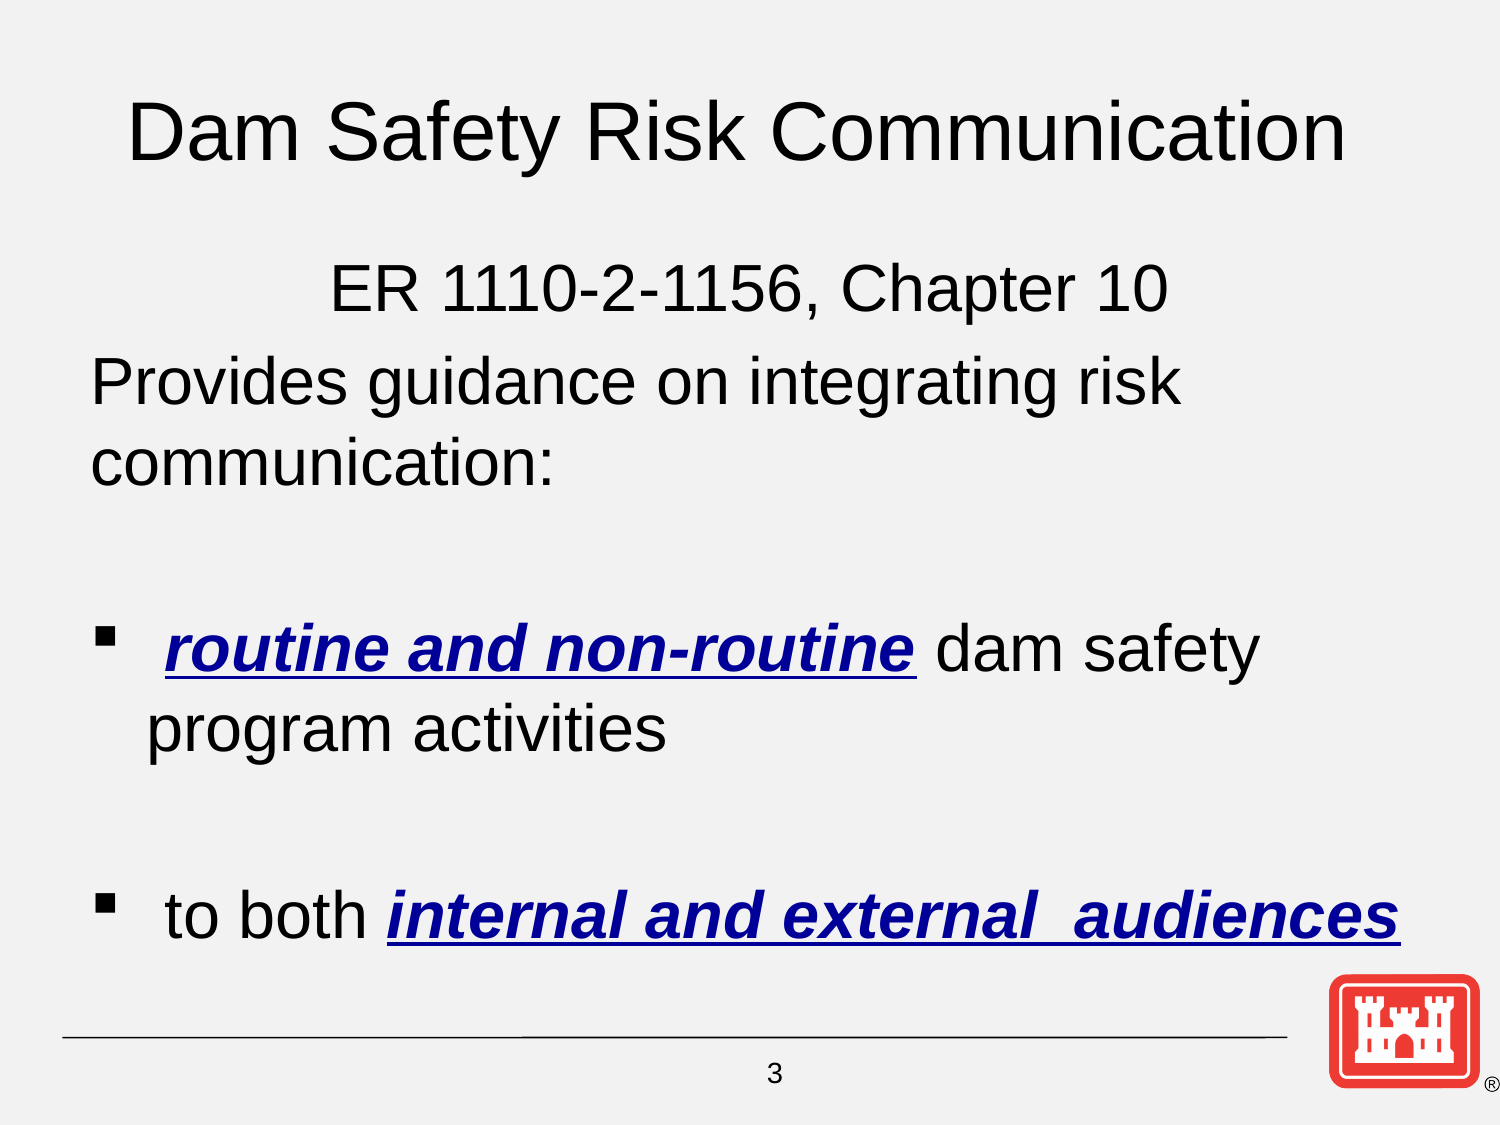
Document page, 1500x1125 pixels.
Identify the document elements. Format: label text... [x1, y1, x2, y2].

slide_number 3 [599, 1046, 951, 1125]
title Dam Safety Risk Communication [62, 74, 1413, 181]
picture [1329, 974, 1500, 1092]
list ER 1110-2-1156, Chapter 10 Provides guidance on integrating risk communication: routine and non-routine dam safety program activities to both internal and external audiences [74, 237, 1426, 988]
